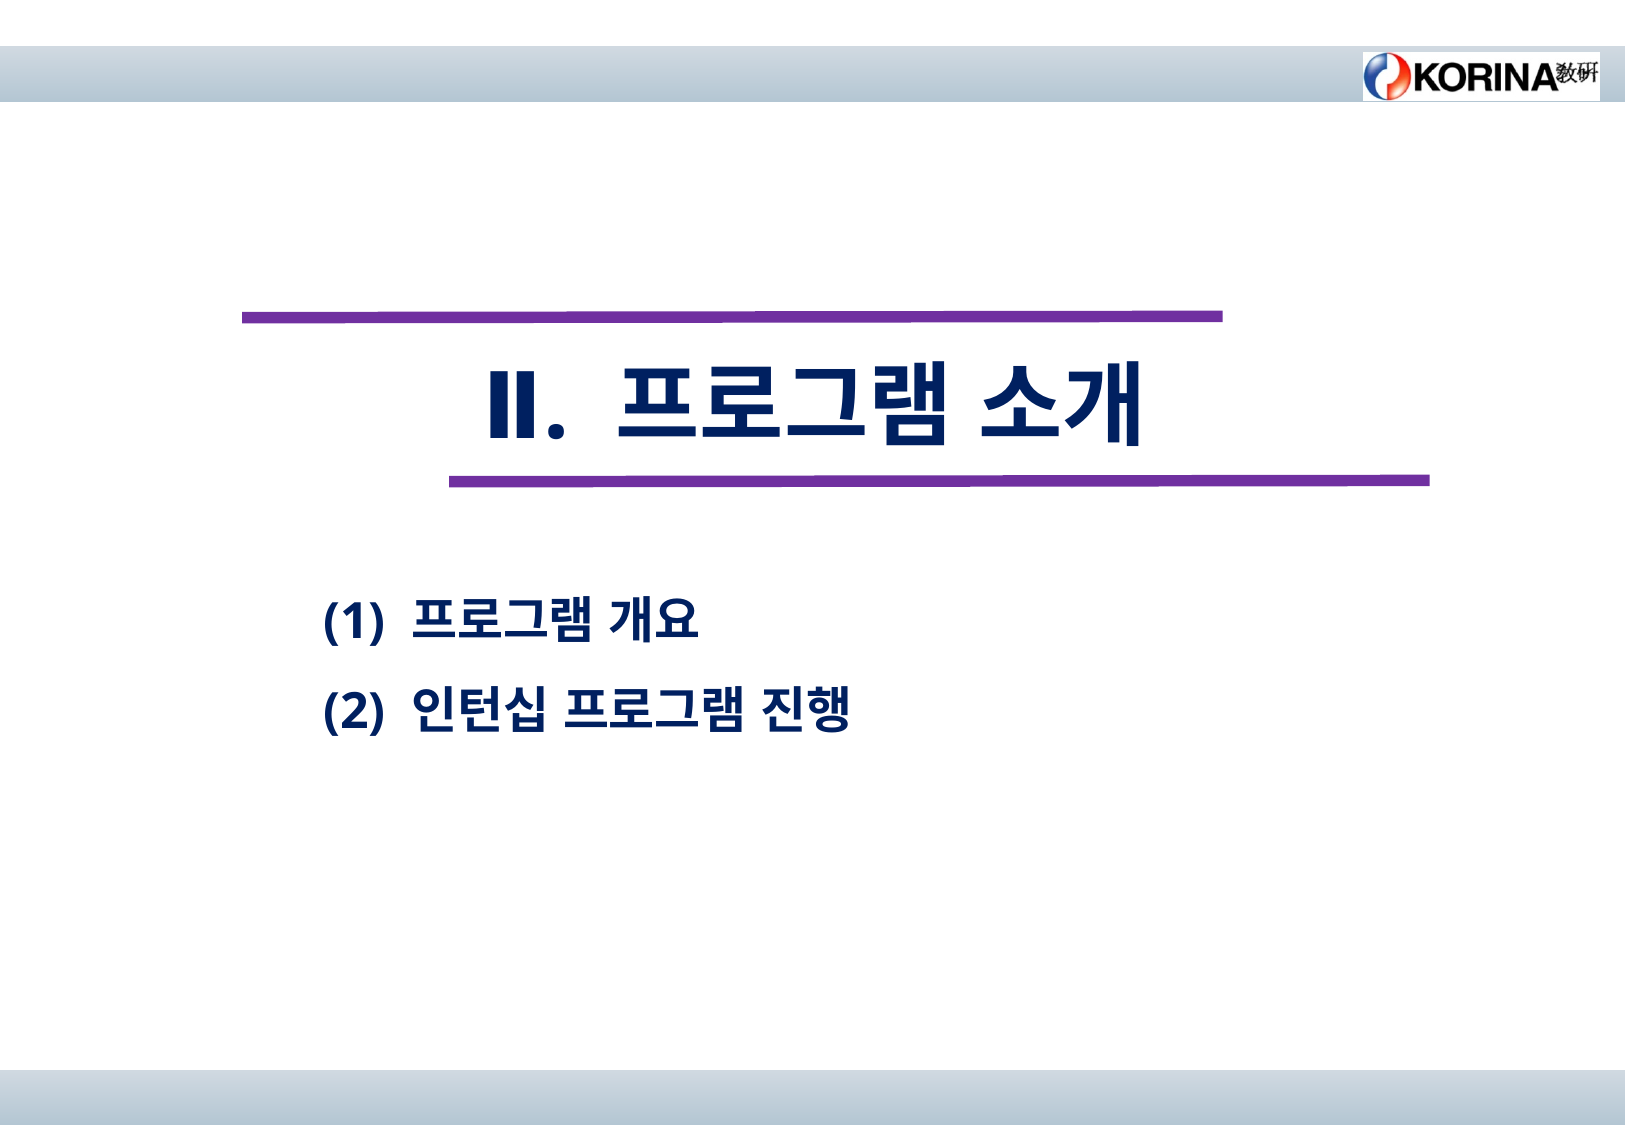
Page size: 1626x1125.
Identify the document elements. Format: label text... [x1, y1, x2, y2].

text_box Ⅱ. 프로그램 소개 [238, 339, 1393, 470]
text_box (1) 프로그램 개요 (2) 인턴십 프로그램 진행 [308, 550, 1436, 793]
picture [1363, 52, 1600, 101]
